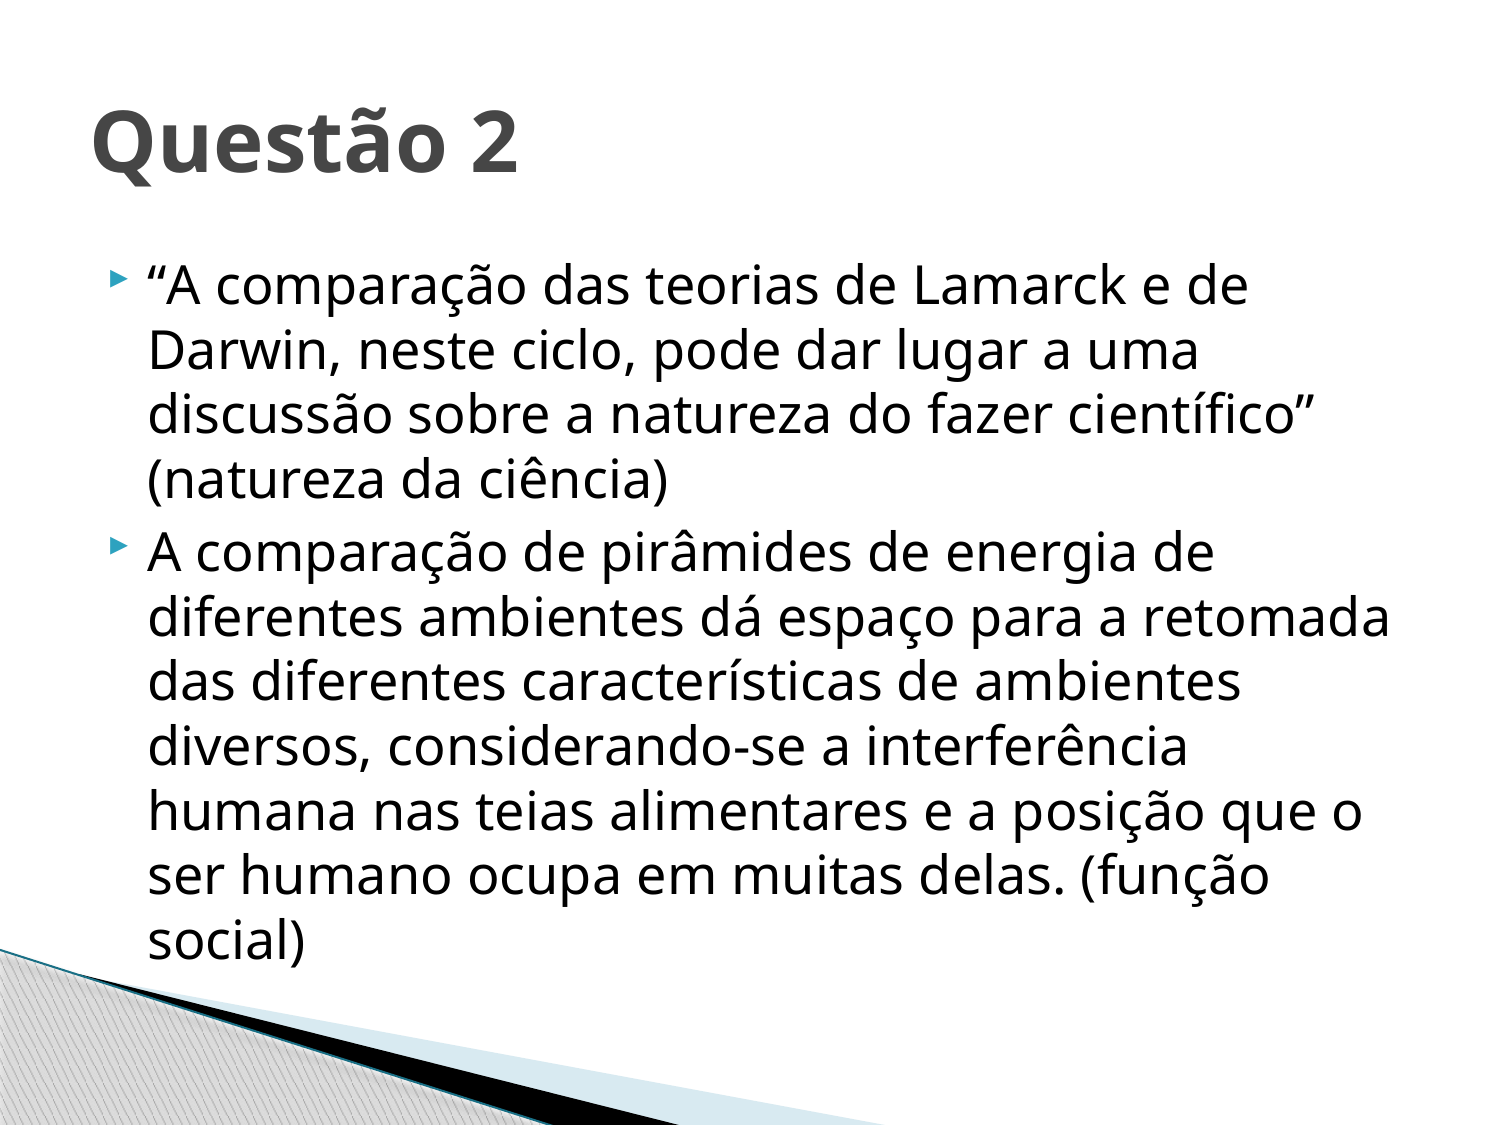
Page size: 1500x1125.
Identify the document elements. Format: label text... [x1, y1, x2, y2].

list “A comparação das teorias de Lamarck e de Darwin, neste ciclo, pode dar lugar a uma discussão sobre a natureza do fazer científico” (natureza da ciência) A comparação de pirâmides de energia de diferentes ambientes dá espaço para a retomada das diferentes características de ambientes diversos, considerando-se a interferência humana nas teias alimentares e a posição que o ser humano ocupa em muitas delas. (função social) [75, 243, 1425, 986]
title Questão 2 [75, 45, 1425, 233]
